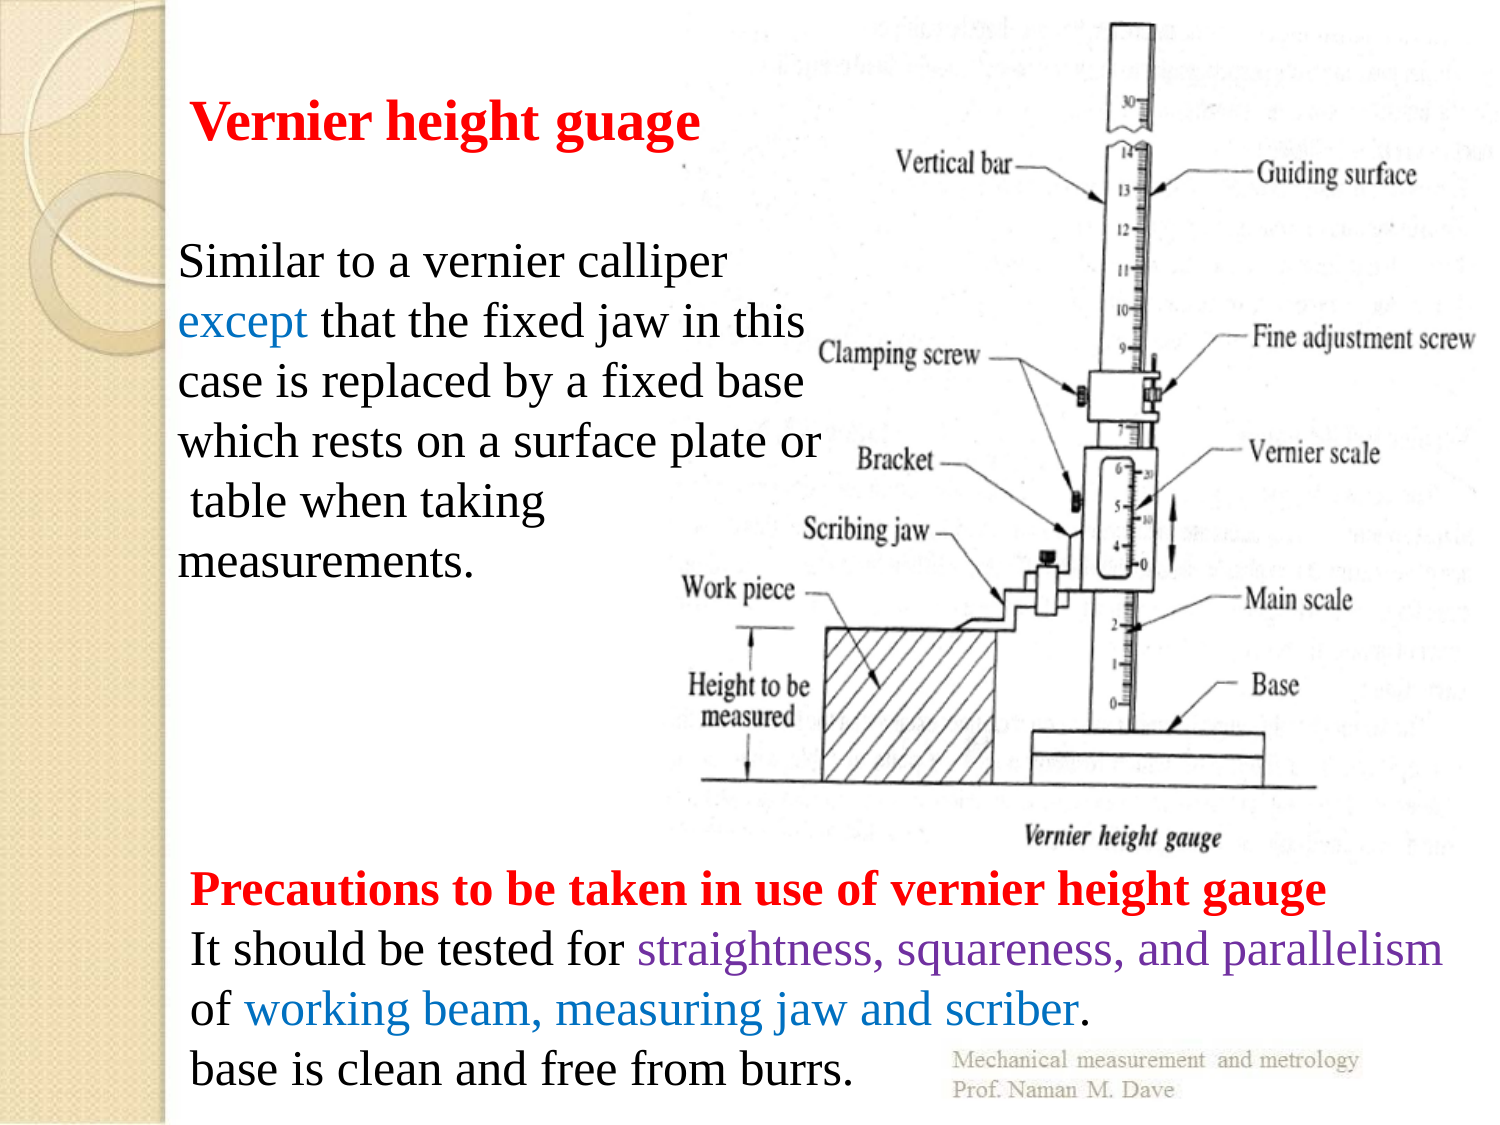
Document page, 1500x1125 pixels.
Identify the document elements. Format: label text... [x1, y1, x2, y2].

picture [0, 0, 1364, 1125]
text_box Precautions to be taken in use of vernier height gauge It should be tested for straightness, squareness, and parallelism of working beam, measuring jaw and scriber. base is clean and free from burrs. [187, 853, 1462, 1096]
text_box [662, 0, 1500, 866]
title Vernier height guage [187, 80, 711, 270]
text_box Similar to a vernier calliper except that the fixed jaw in this case is replaced by a fixed base which rests on a surface plate or table when taking measurements. [175, 224, 824, 588]
